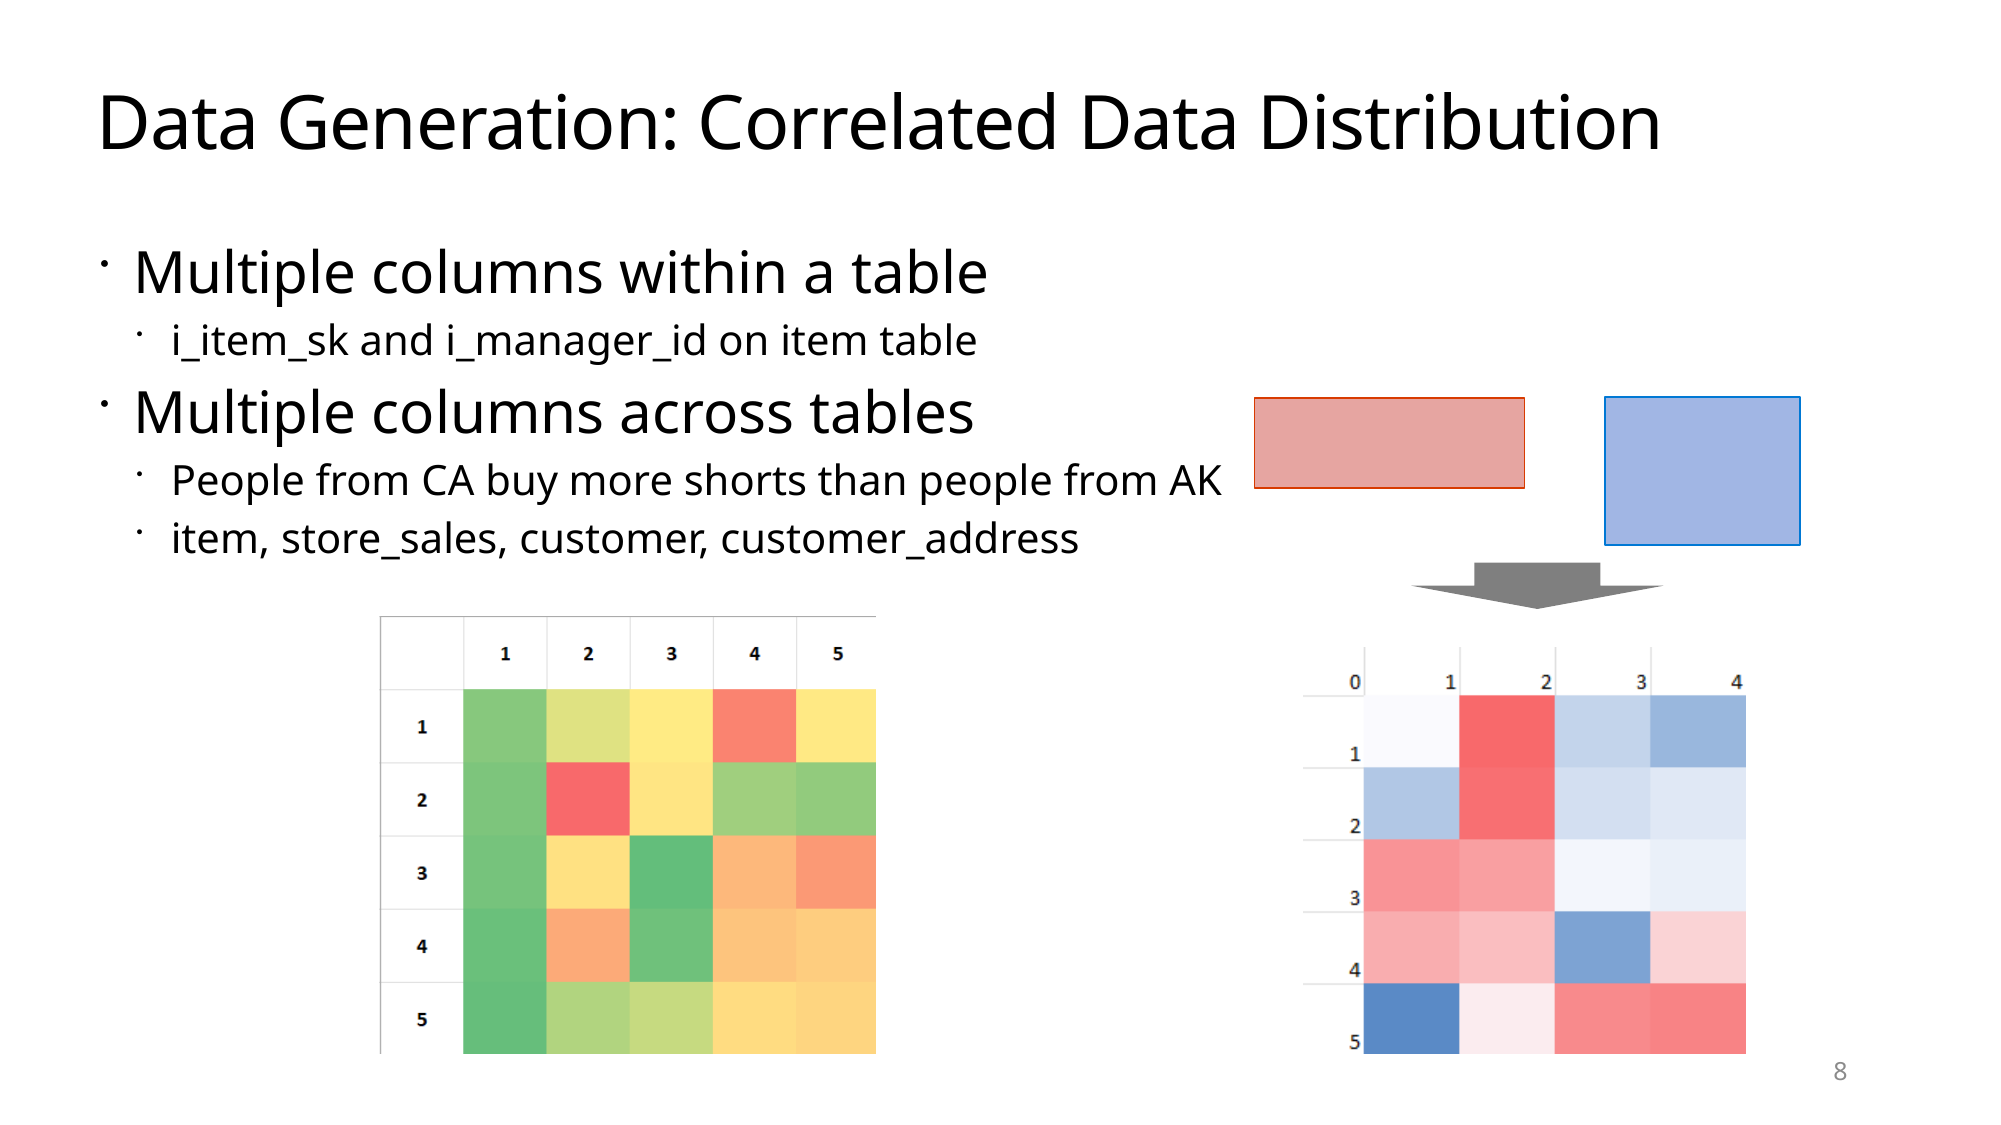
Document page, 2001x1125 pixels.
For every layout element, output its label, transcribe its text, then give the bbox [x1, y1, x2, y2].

list Multiple columns within a table i_item_sk and i_manager_id on item table Multiple columns across tables People from CA buy more shorts than people from AK item, store_sales, customer, customer_address [95, 235, 1904, 573]
text_box [1411, 562, 1664, 609]
slide_number 8 [1412, 1042, 1863, 1103]
picture [379, 616, 876, 1054]
title Data Generation: Correlated Data Distribution [96, 75, 1904, 166]
picture [1303, 647, 1746, 1054]
text_box [1604, 396, 1801, 546]
text_box [1254, 397, 1525, 489]
